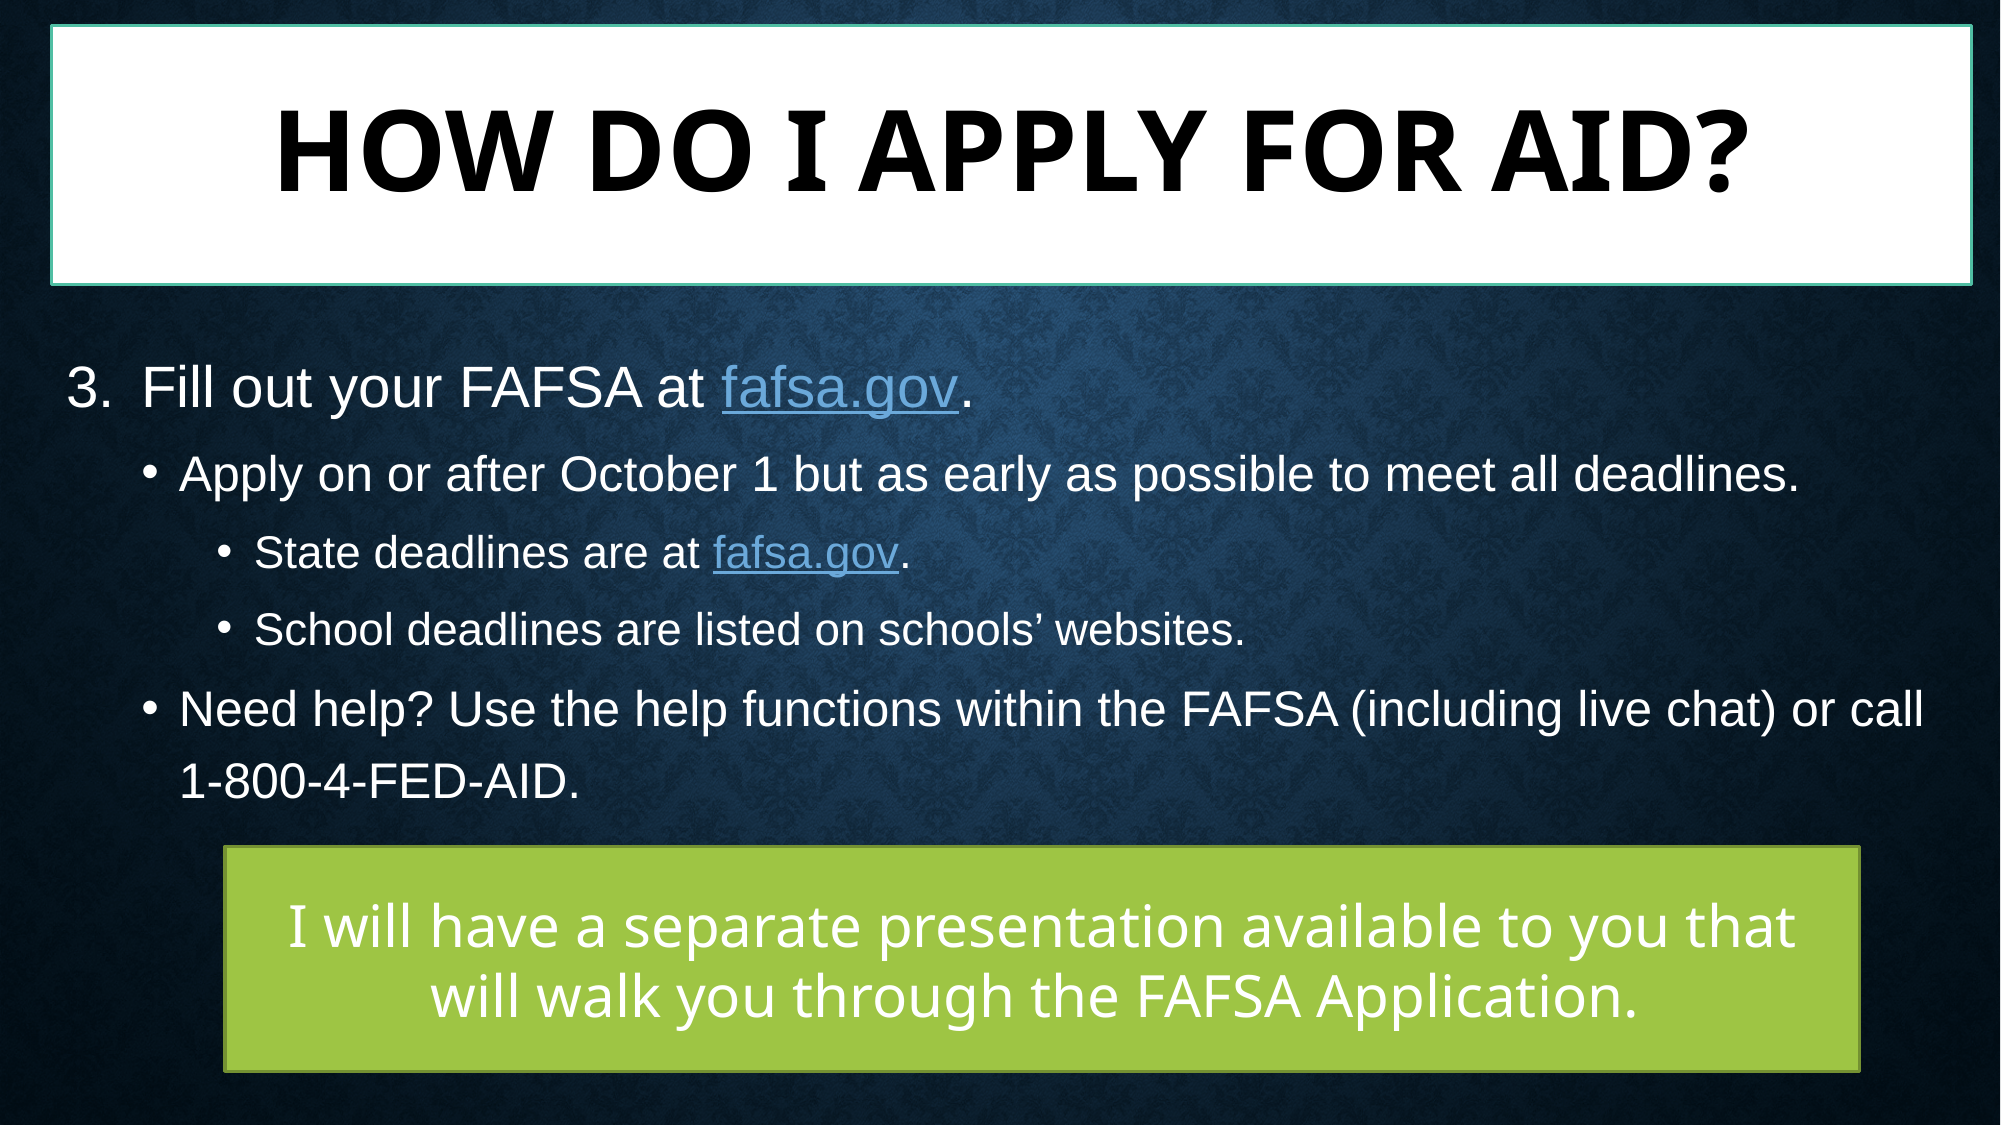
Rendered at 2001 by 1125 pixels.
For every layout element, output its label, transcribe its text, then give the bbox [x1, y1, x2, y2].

text_box I will have a separate presentation available to you that will walk you through the FAFSA Application. [223, 845, 1861, 1073]
title How do I apply for Aid? [50, 24, 1973, 286]
list Fill out your FAFSA at fafsa.gov. Apply on or after October 1 but as early as possible to meet all deadlines. State deadlines are at fafsa.gov. School deadlines are listed on schools’ websites. Need help? Use the help functions within the FAFSA (including live chat) or call 1-800-4-FED-AID. [51, 327, 1972, 988]
text_box [87, 308, 1890, 430]
